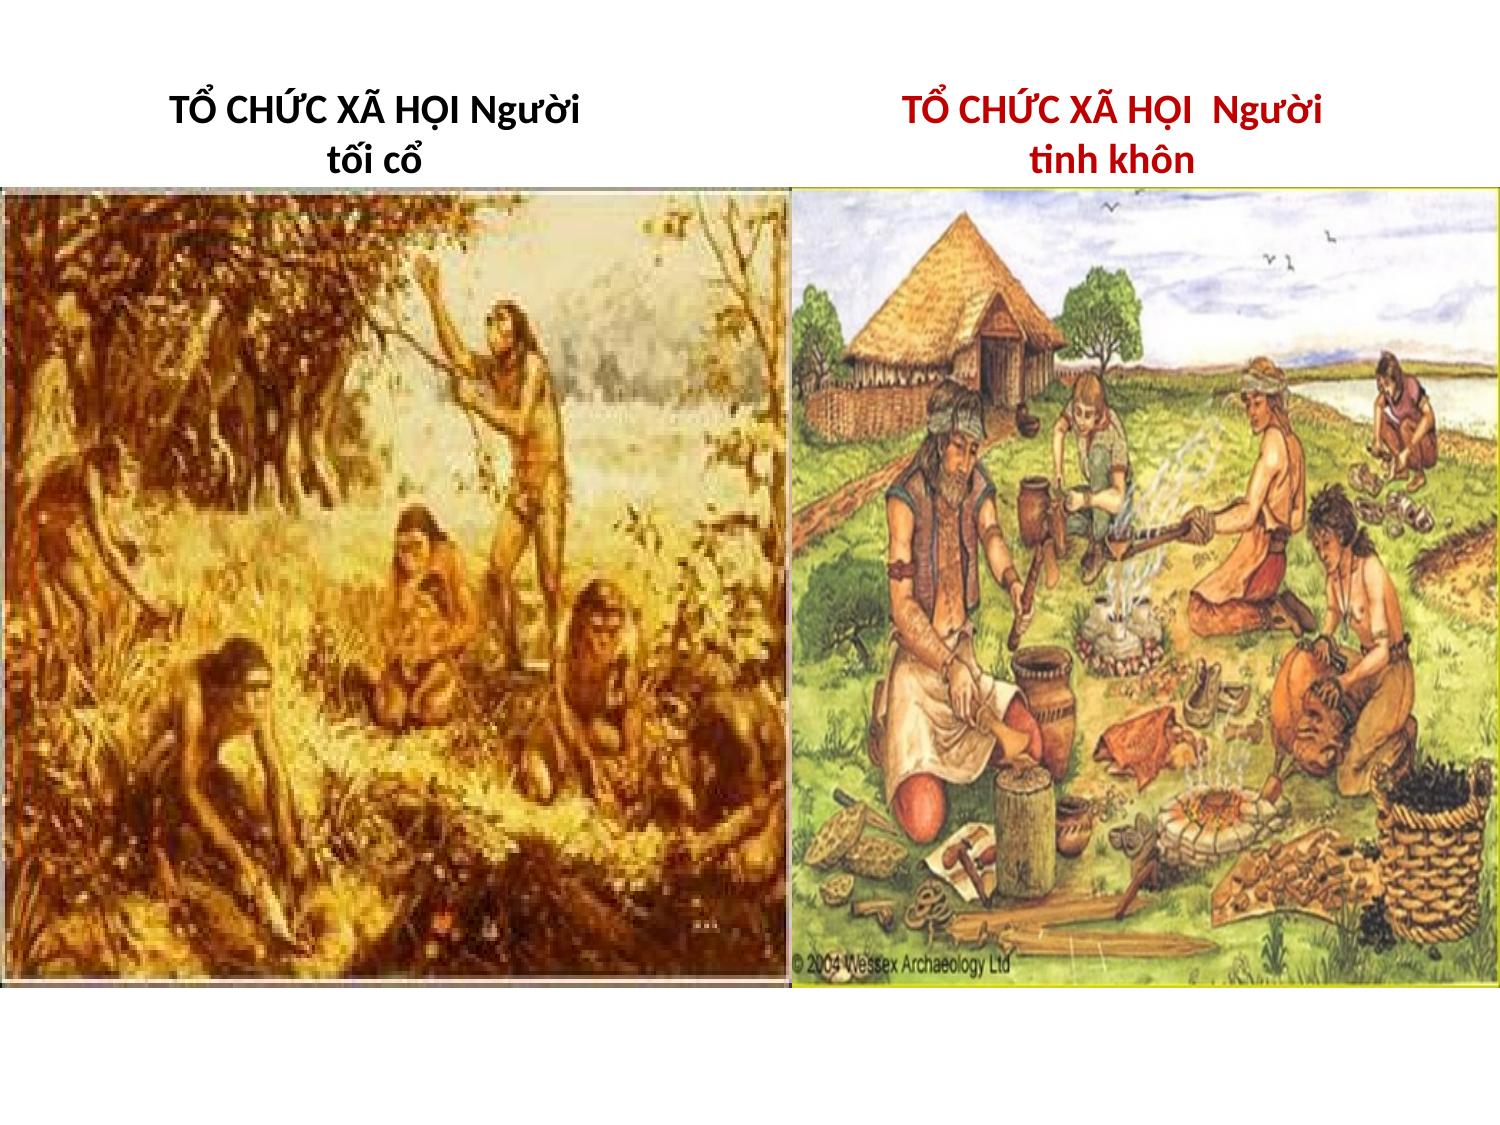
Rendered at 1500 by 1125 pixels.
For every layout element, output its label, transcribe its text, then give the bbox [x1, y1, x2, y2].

text_box TỔ CHỨC XÃ HỘI Người tinh khôn [862, 74, 1363, 185]
picture [0, 187, 1500, 988]
text_box TỔ CHỨC XÃ HỘI Người tối cổ [149, 74, 600, 185]
